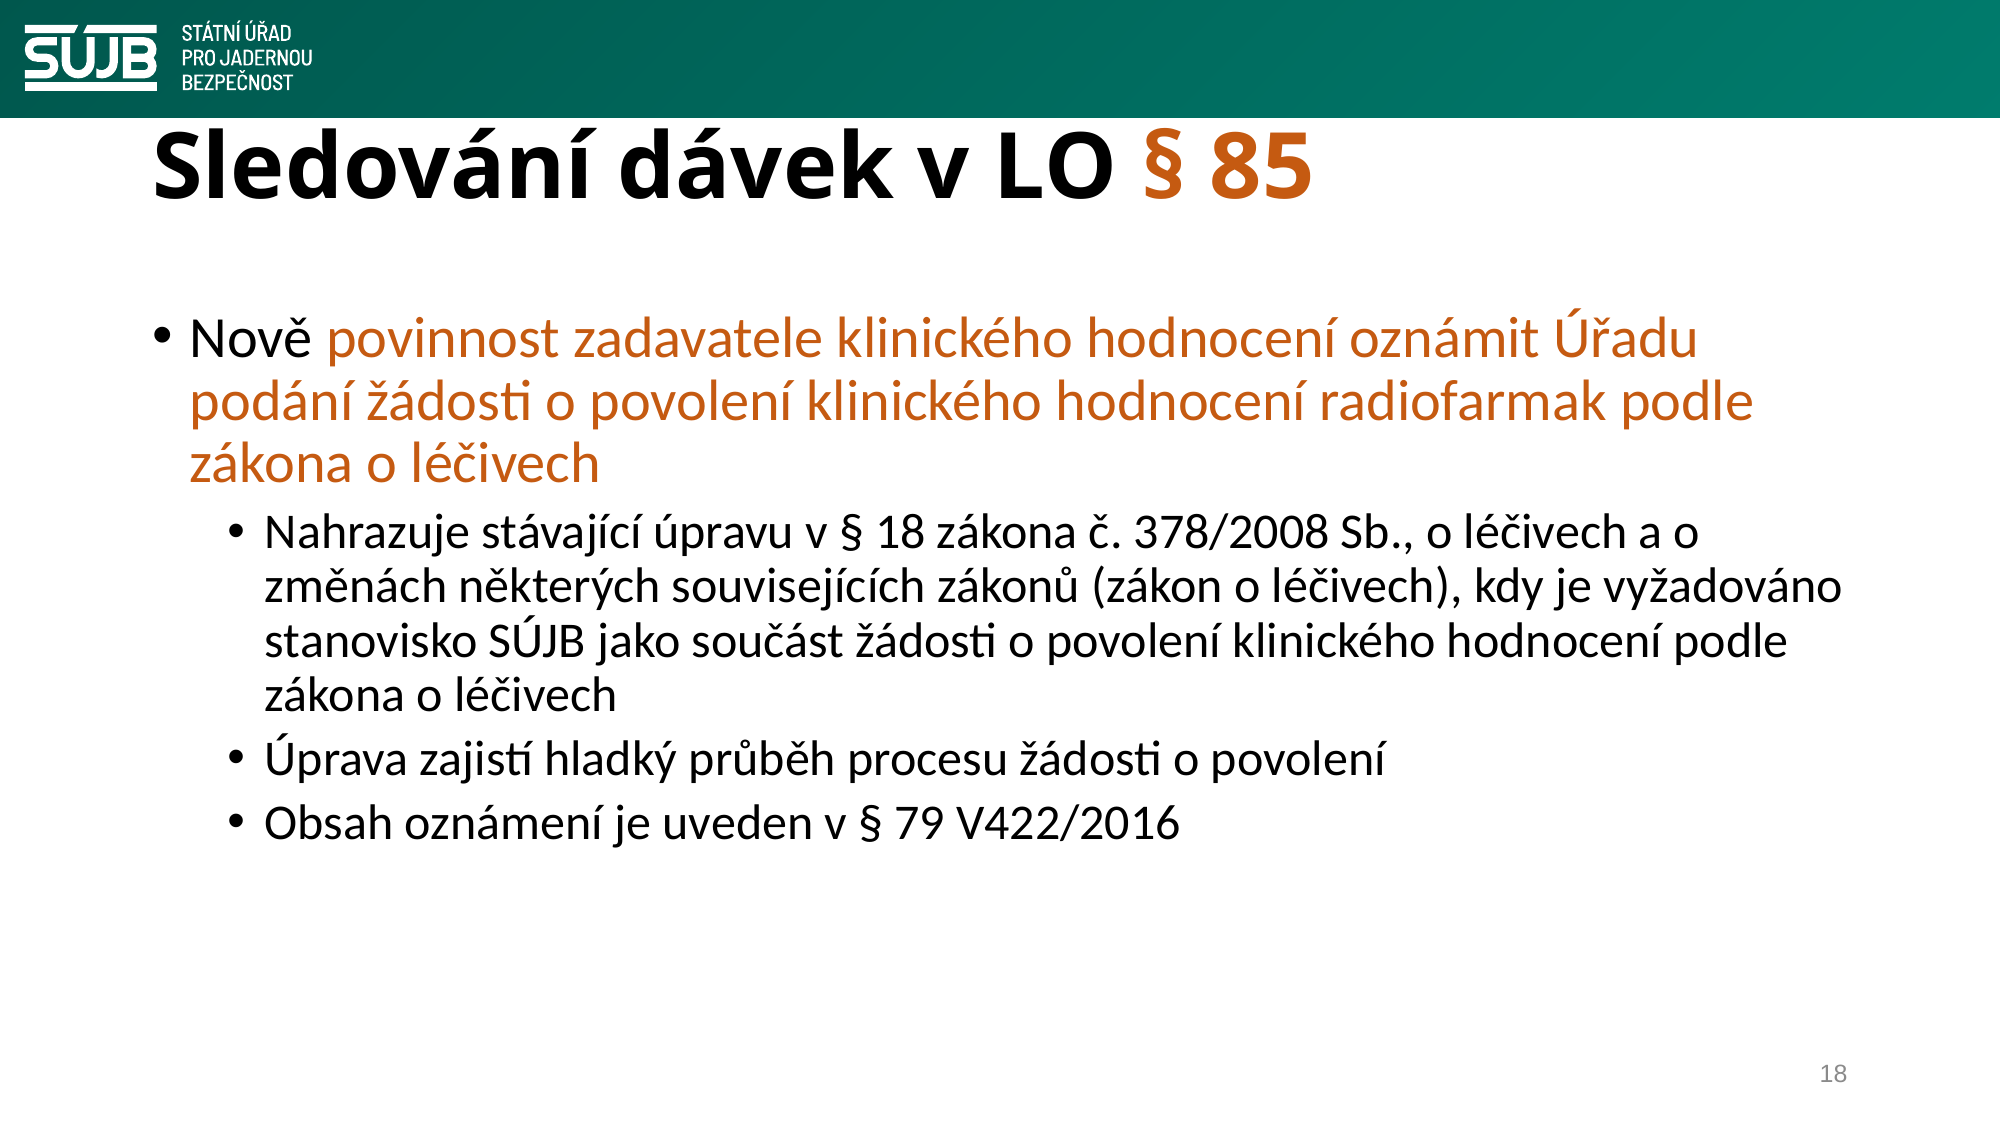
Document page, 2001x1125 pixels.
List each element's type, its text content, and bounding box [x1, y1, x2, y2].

list Nově povinnost zadavatele klinického hodnocení oznámit Úřadu podání žádosti o povolení klinického hodnocení radiofarmak podle zákona o léčivech Nahrazuje stávající úpravu v § 18 zákona č. 378/2008 Sb., o léčivech a o změnách některých souvisejících zákonů (zákon o léčivech), kdy je vyžadováno stanovisko SÚJB jako součást žádosti o povolení klinického hodnocení podle zákona o léčivech Úprava zajistí hladký průběh procesu žádosti o povolení Obsah oznámení je uveden v § 79 V422/2016 [137, 299, 1863, 1014]
slide_number 18 [1412, 1042, 1863, 1103]
title Sledování dávek v LO § 85 [137, 59, 1863, 278]
